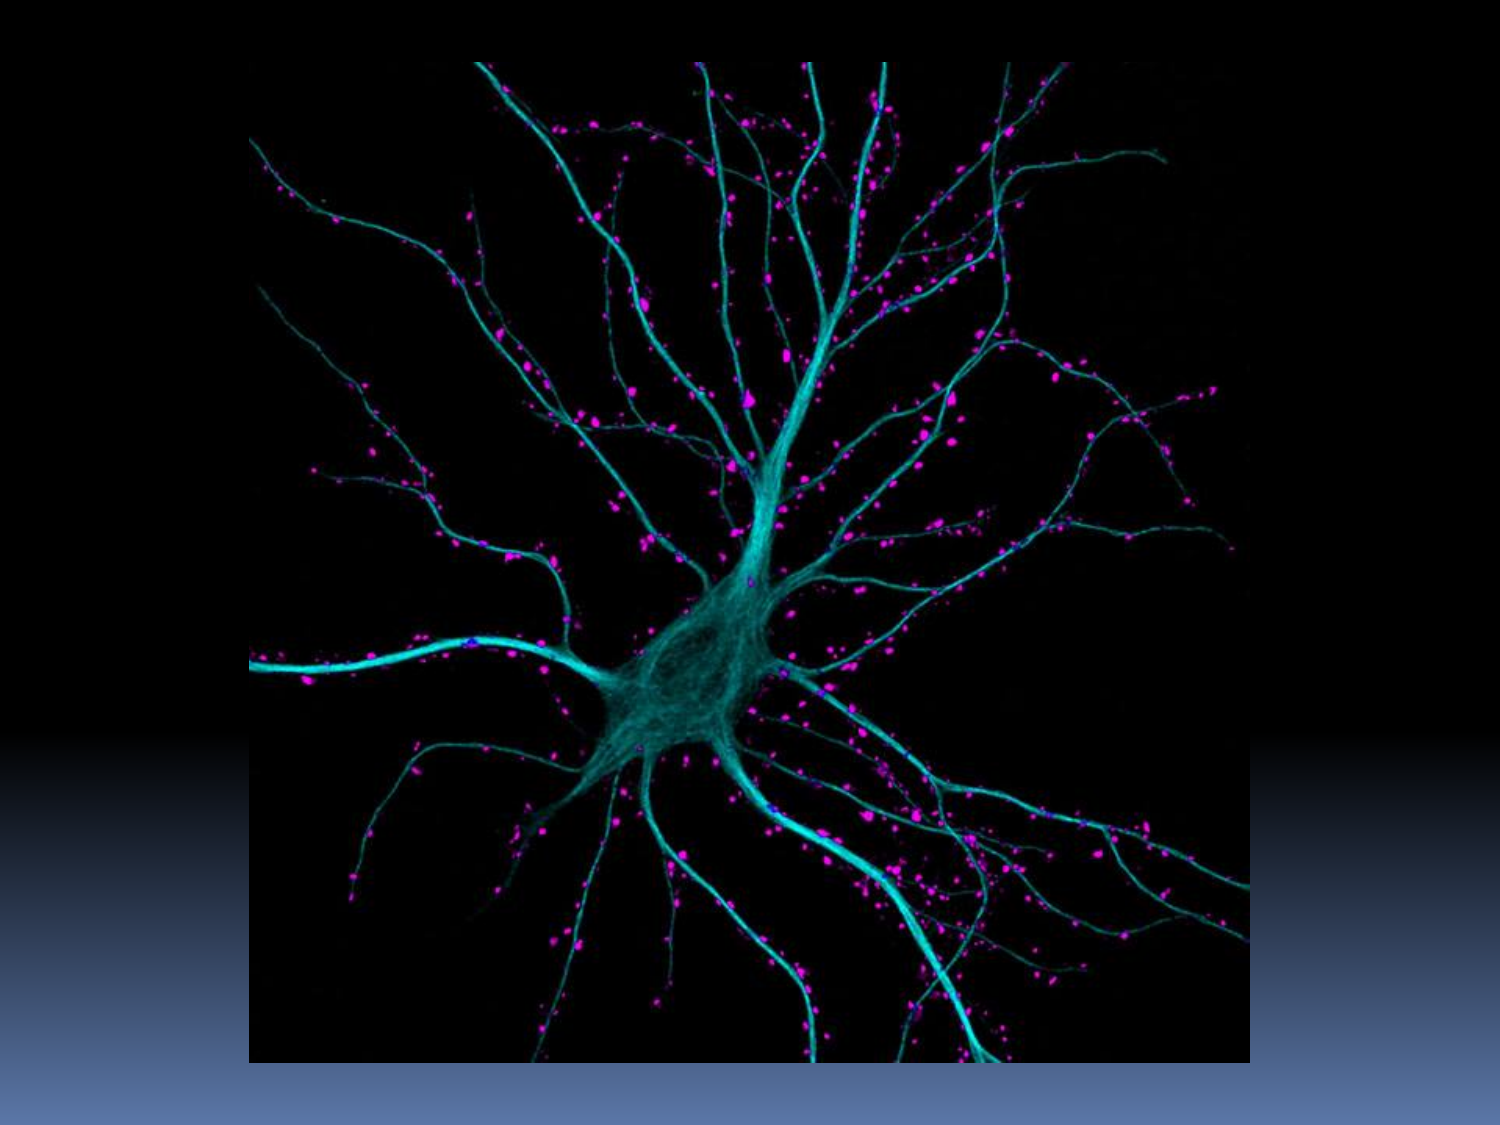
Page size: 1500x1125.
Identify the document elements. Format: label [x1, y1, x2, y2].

picture [249, 62, 1251, 1063]
